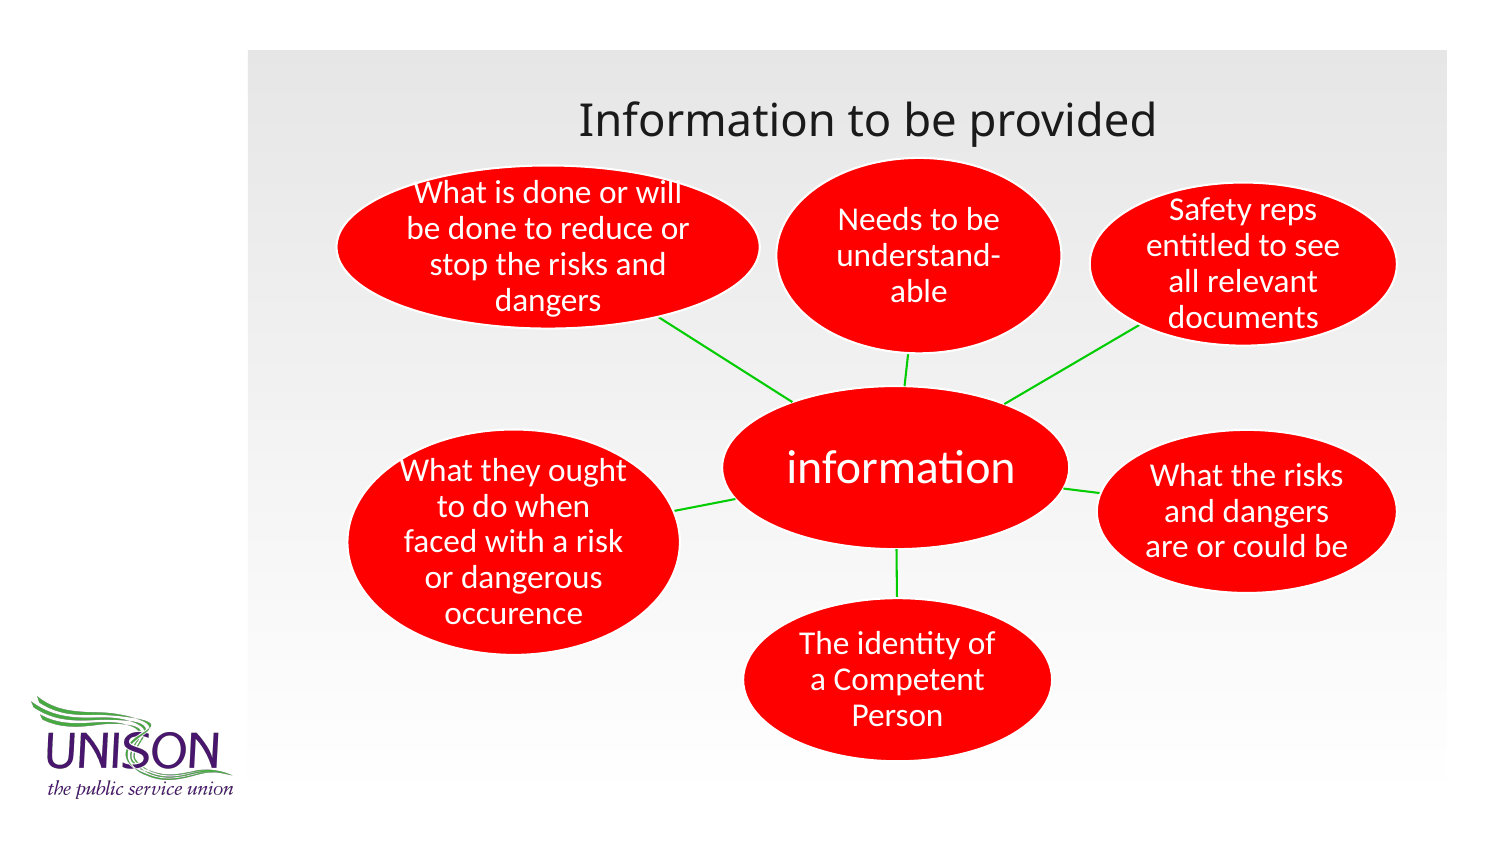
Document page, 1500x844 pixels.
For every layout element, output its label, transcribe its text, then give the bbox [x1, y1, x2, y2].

title Information to be provided [337, 97, 1400, 147]
picture [31, 696, 233, 799]
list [336, 165, 1397, 754]
